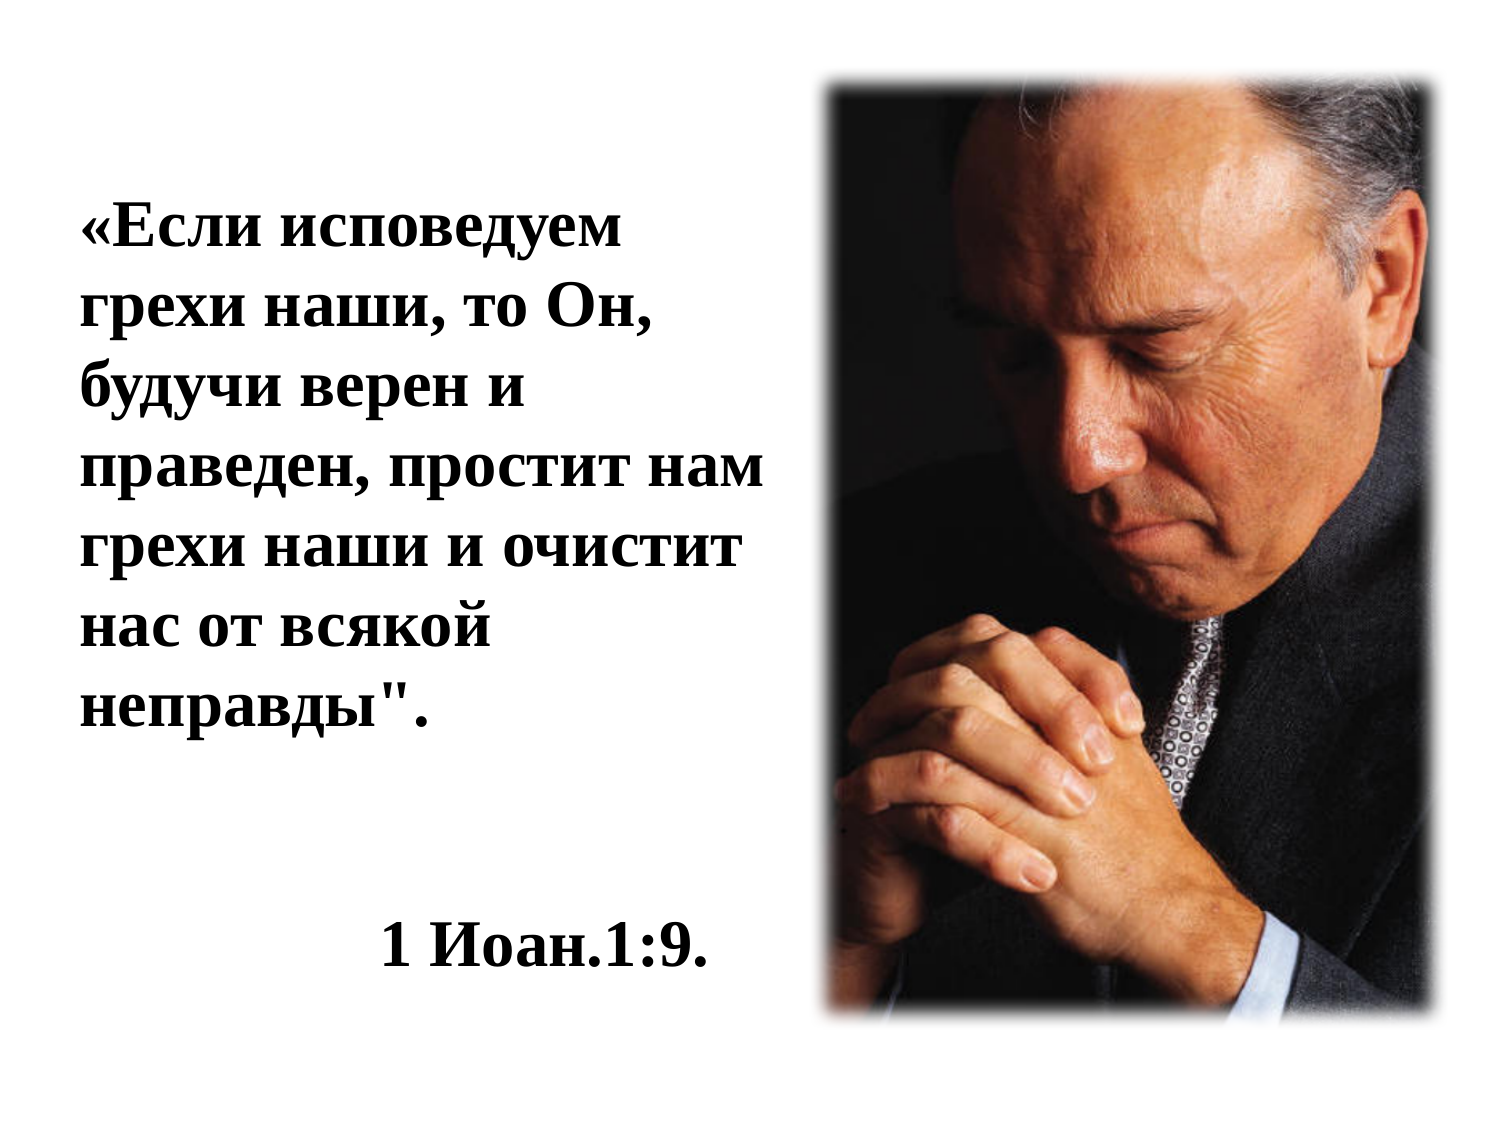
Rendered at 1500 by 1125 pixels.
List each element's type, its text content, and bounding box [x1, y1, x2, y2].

picture [808, 66, 1450, 1030]
text_box «Если исповедуем грехи наши, то Он, будучи верен и праведен, простит нам грехи наши и очистит нас от всякой неправды". 1 Иоан.1:9. [64, 172, 798, 987]
